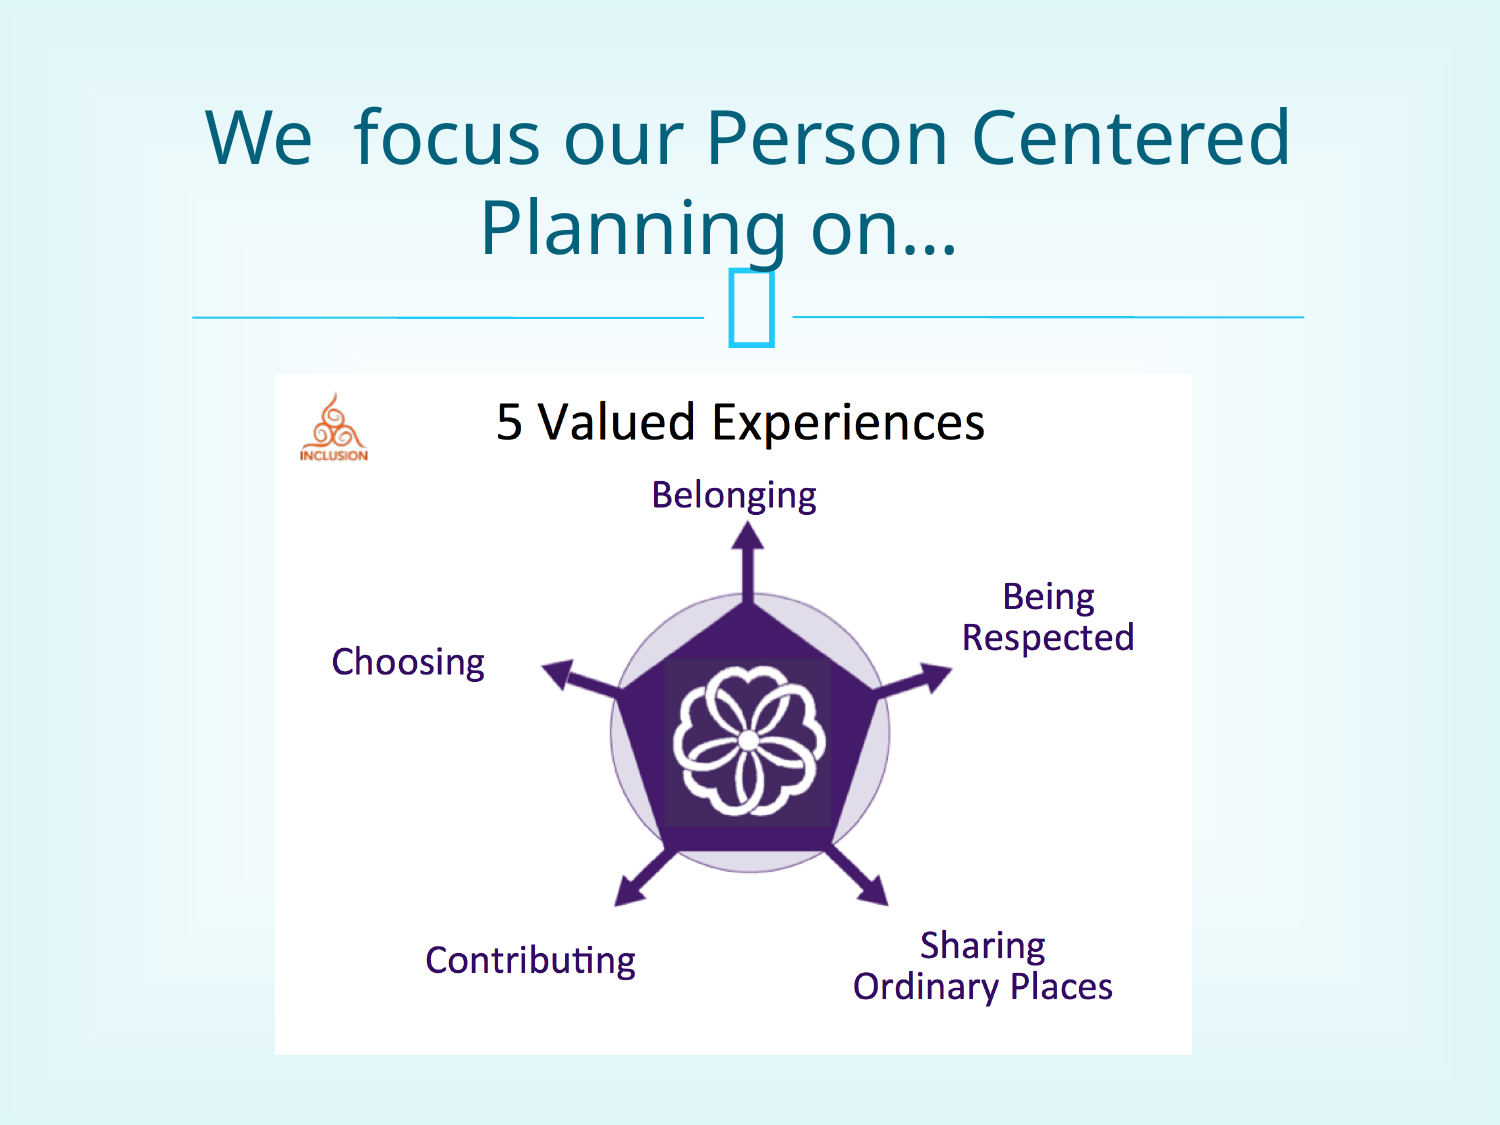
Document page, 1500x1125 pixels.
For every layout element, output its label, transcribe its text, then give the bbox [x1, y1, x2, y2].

title We focus our Person Centered Planning on… [112, 93, 1386, 267]
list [274, 374, 1192, 1056]
